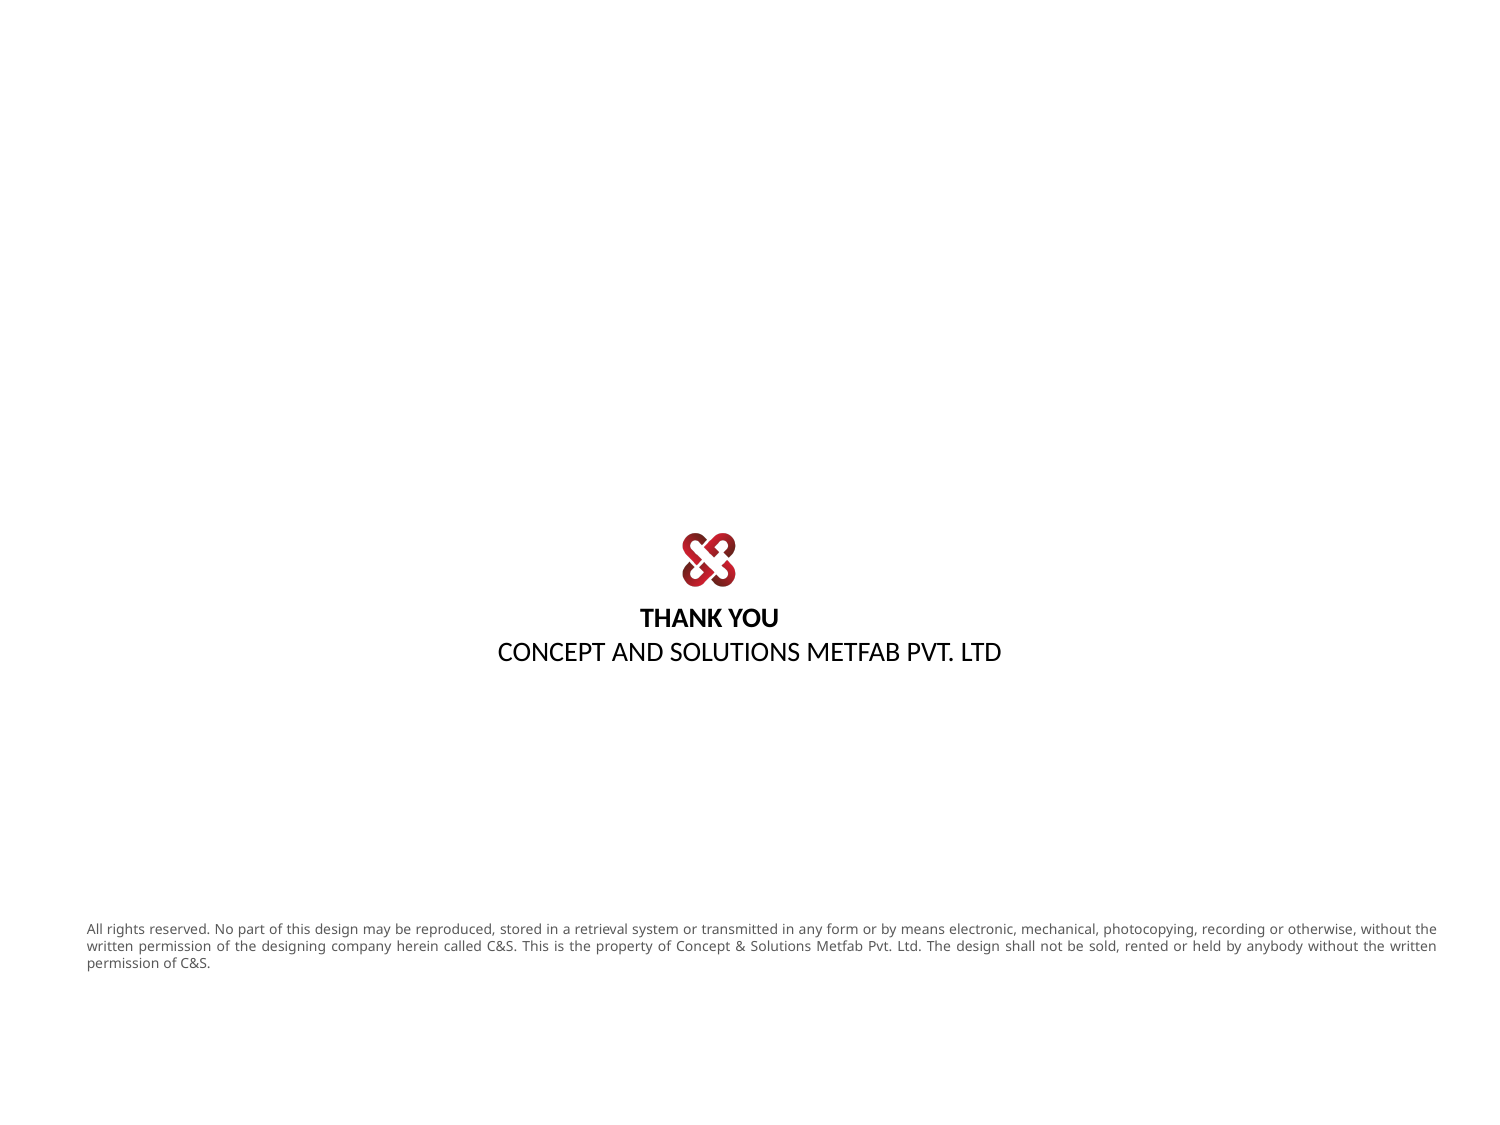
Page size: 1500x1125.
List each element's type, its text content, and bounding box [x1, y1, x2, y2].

text_box CONCEPT AND SOLUTIONS METFAB PVT. LTD [457, 621, 1043, 679]
picture [605, 532, 802, 592]
text_box THANK YOU [625, 598, 802, 621]
text_box All rights reserved. No part of this design may be reproduced, stored in a retrieval system or transmitted in any form or by means electronic, mechanical, photocopying, recording or otherwise, without the written permission of the designing company herein called C&S. This is the property of Concept & Solutions Metfab Pvt. Ltd. The design shall not be sold, rented or held by anybody without the written permission of C&S. [72, 912, 1456, 996]
